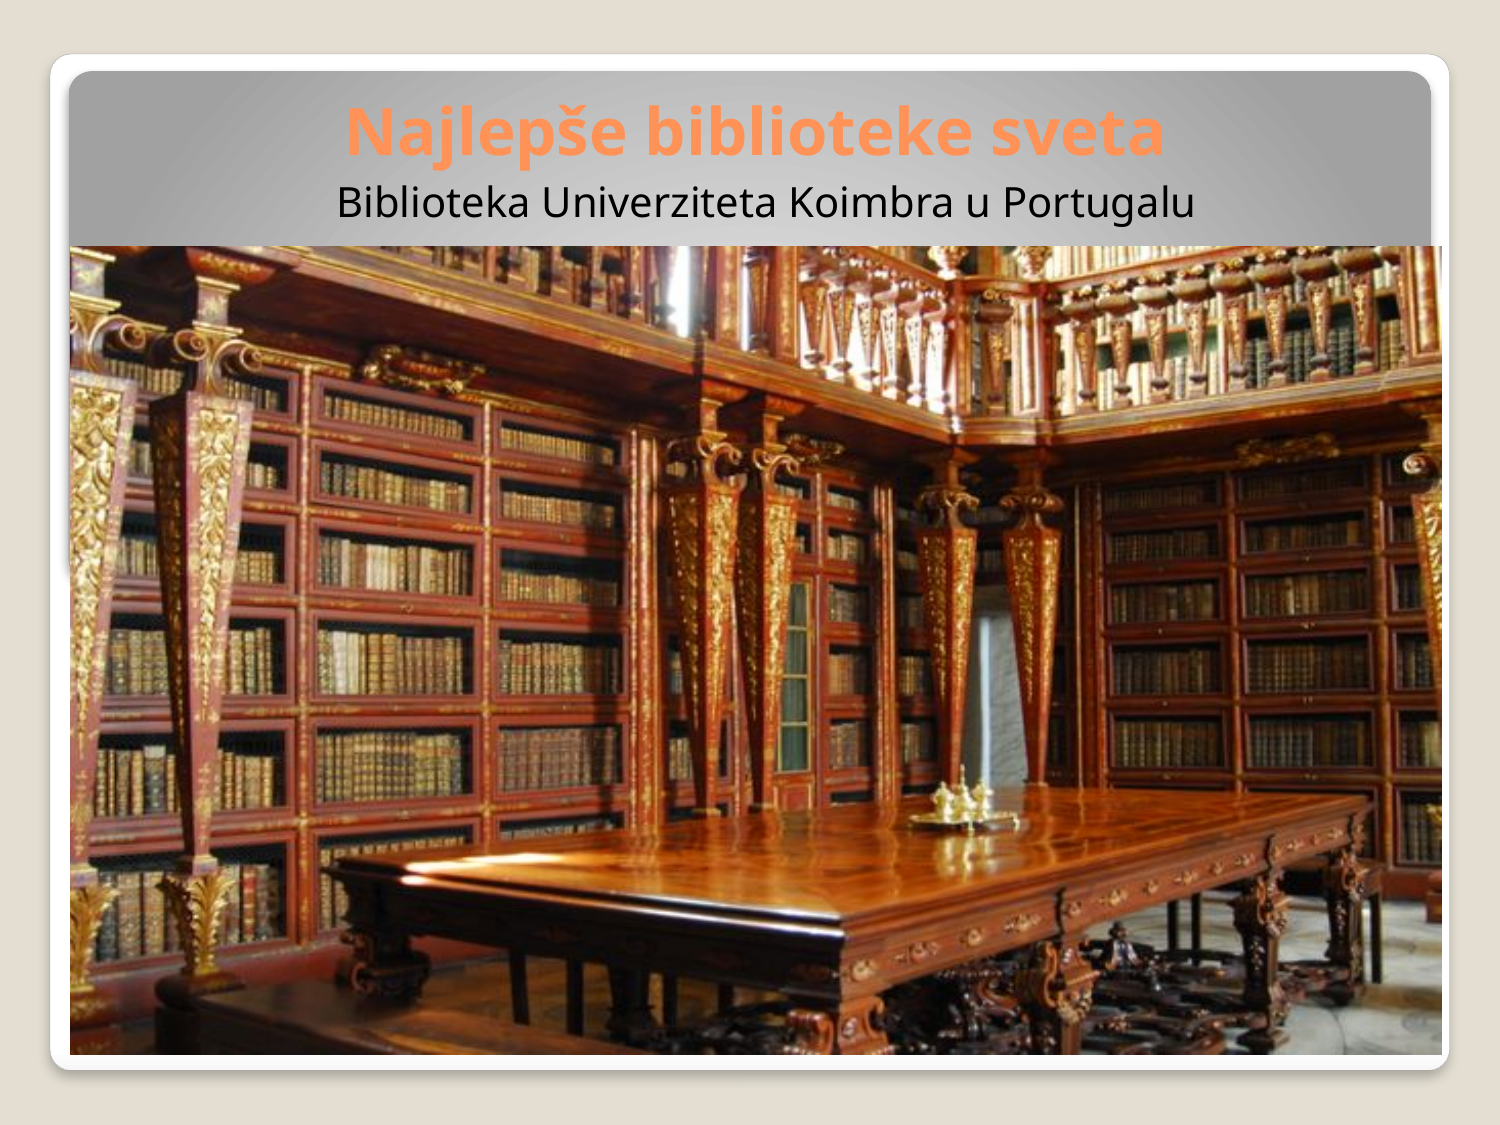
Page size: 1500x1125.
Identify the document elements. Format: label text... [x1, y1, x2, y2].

subtitle Biblioteka Univerziteta Koimbra u Portugalu [70, 175, 1442, 245]
title Najlepše biblioteke sveta [93, 82, 1418, 175]
picture [70, 245, 1442, 1055]
